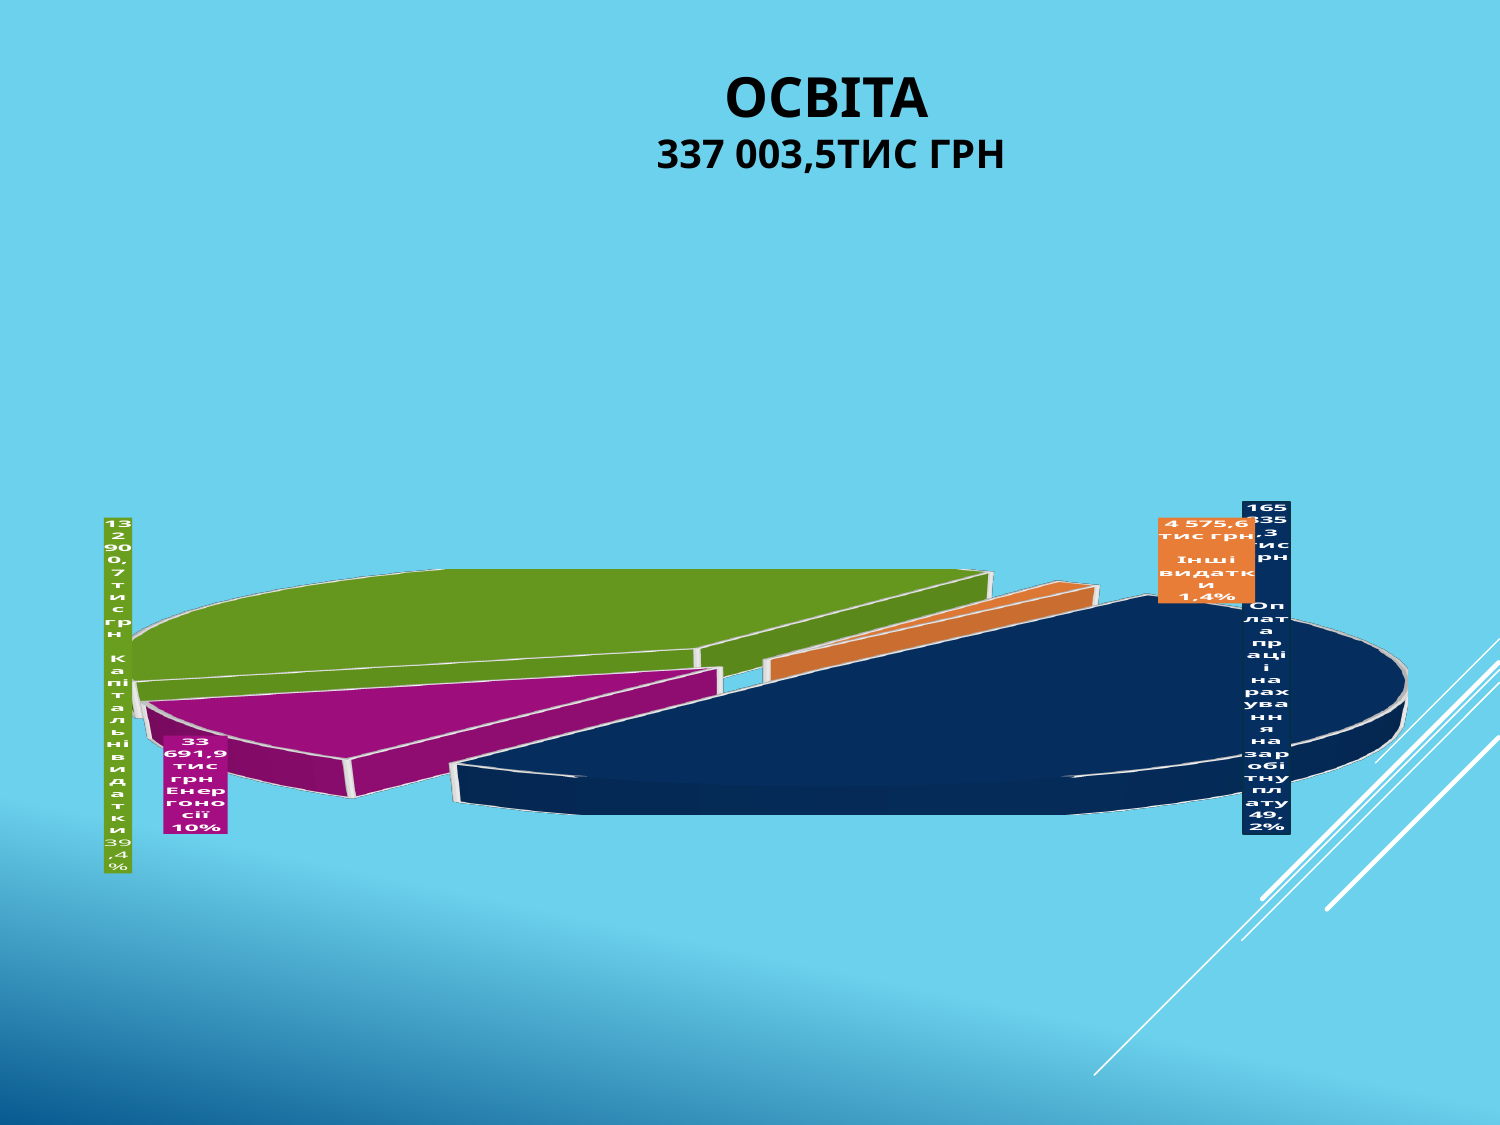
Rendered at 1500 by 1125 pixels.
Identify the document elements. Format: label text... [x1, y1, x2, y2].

title Освіта 337 003,5тис грн [245, 54, 1408, 185]
chart [52, 219, 1483, 1107]
